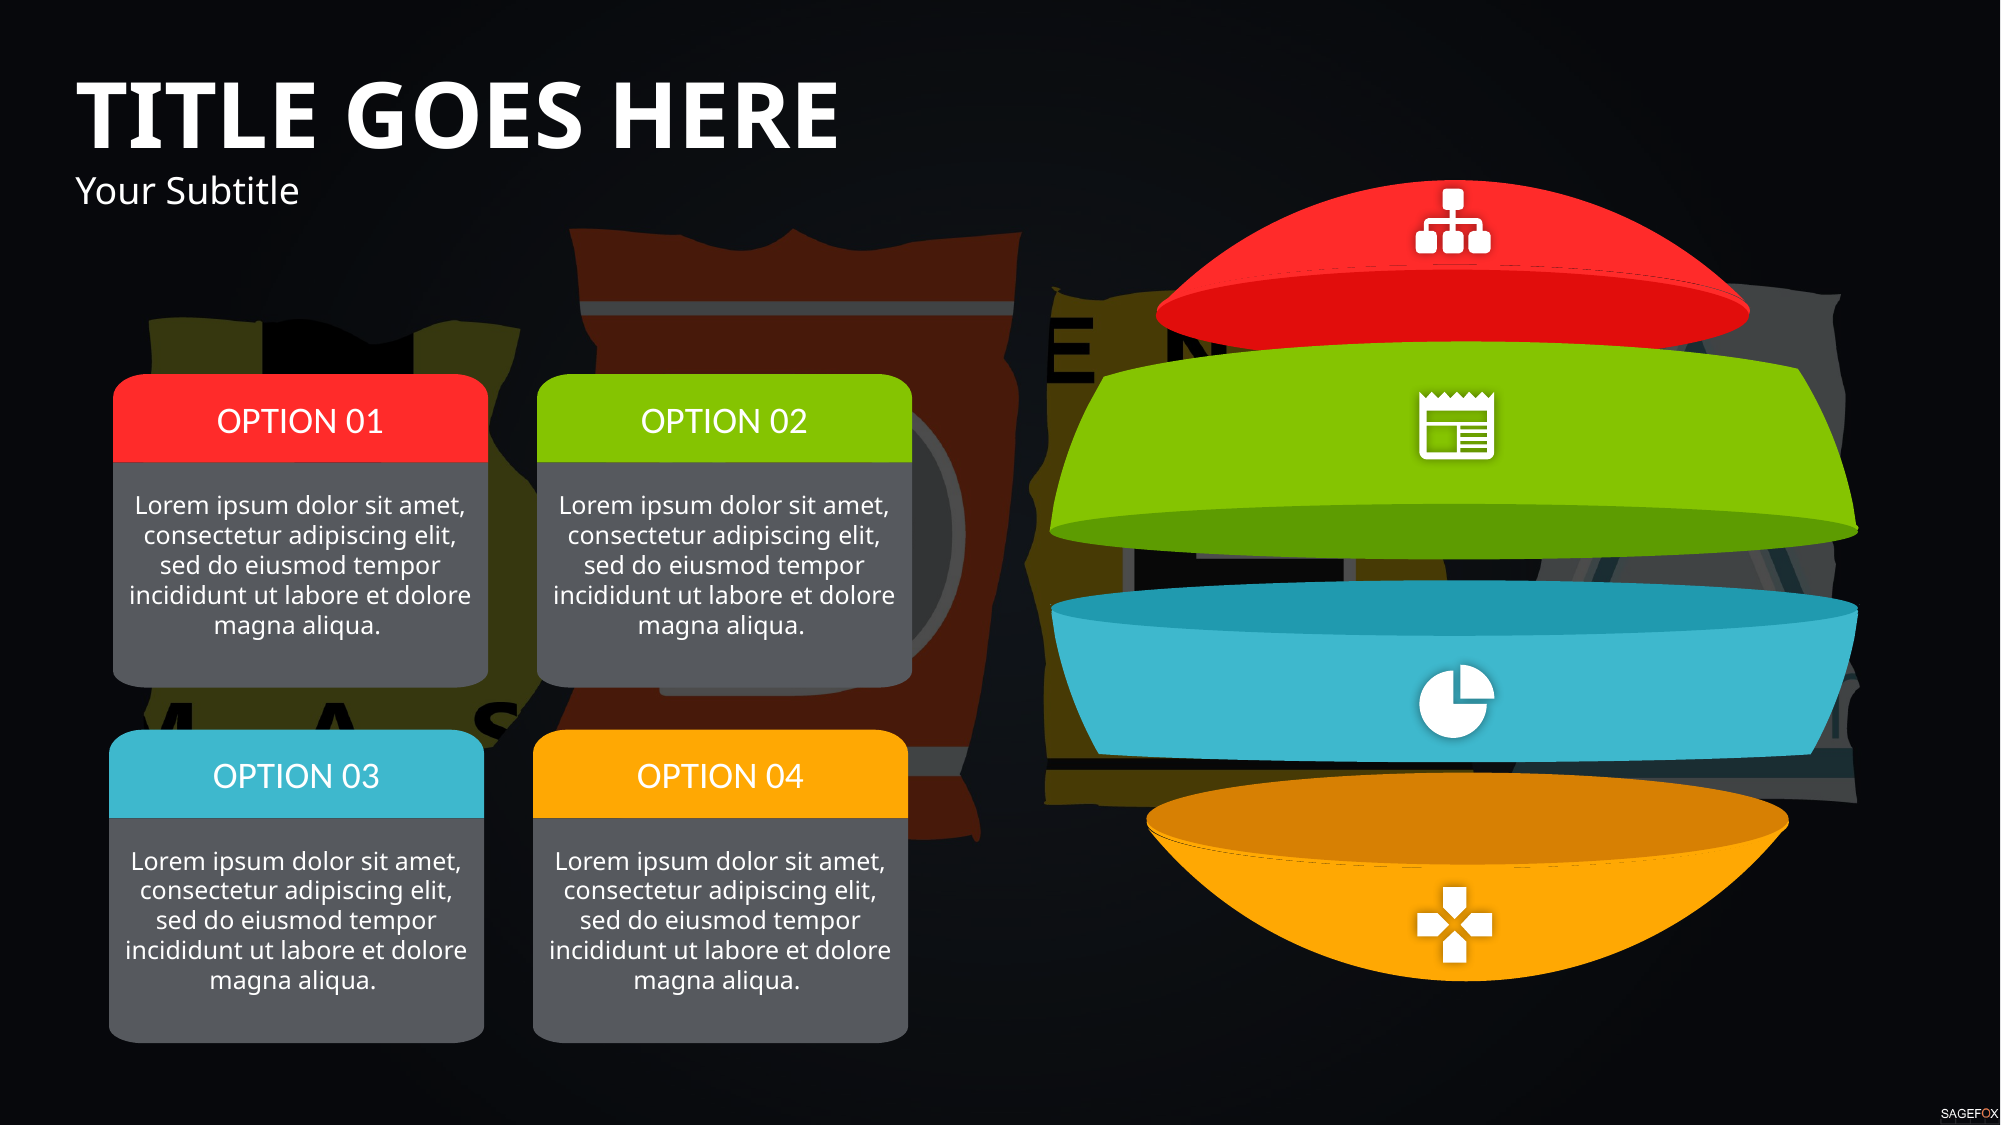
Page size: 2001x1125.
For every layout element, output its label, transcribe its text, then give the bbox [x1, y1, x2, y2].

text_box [1049, 341, 1859, 560]
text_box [109, 818, 485, 1044]
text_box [537, 462, 913, 688]
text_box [532, 818, 909, 1044]
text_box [1050, 580, 1860, 763]
text_box OPTION 01 [112, 373, 490, 464]
text_box TITLE GOES HERE Your Subtitle [60, 49, 1036, 220]
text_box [113, 462, 489, 688]
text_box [1146, 772, 1789, 982]
text_box OPTION 03 [108, 728, 486, 820]
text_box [1155, 180, 1751, 341]
picture [0, 0, 2001, 1125]
text_box OPTION 04 [531, 728, 910, 820]
text_box OPTION 02 [536, 373, 914, 464]
